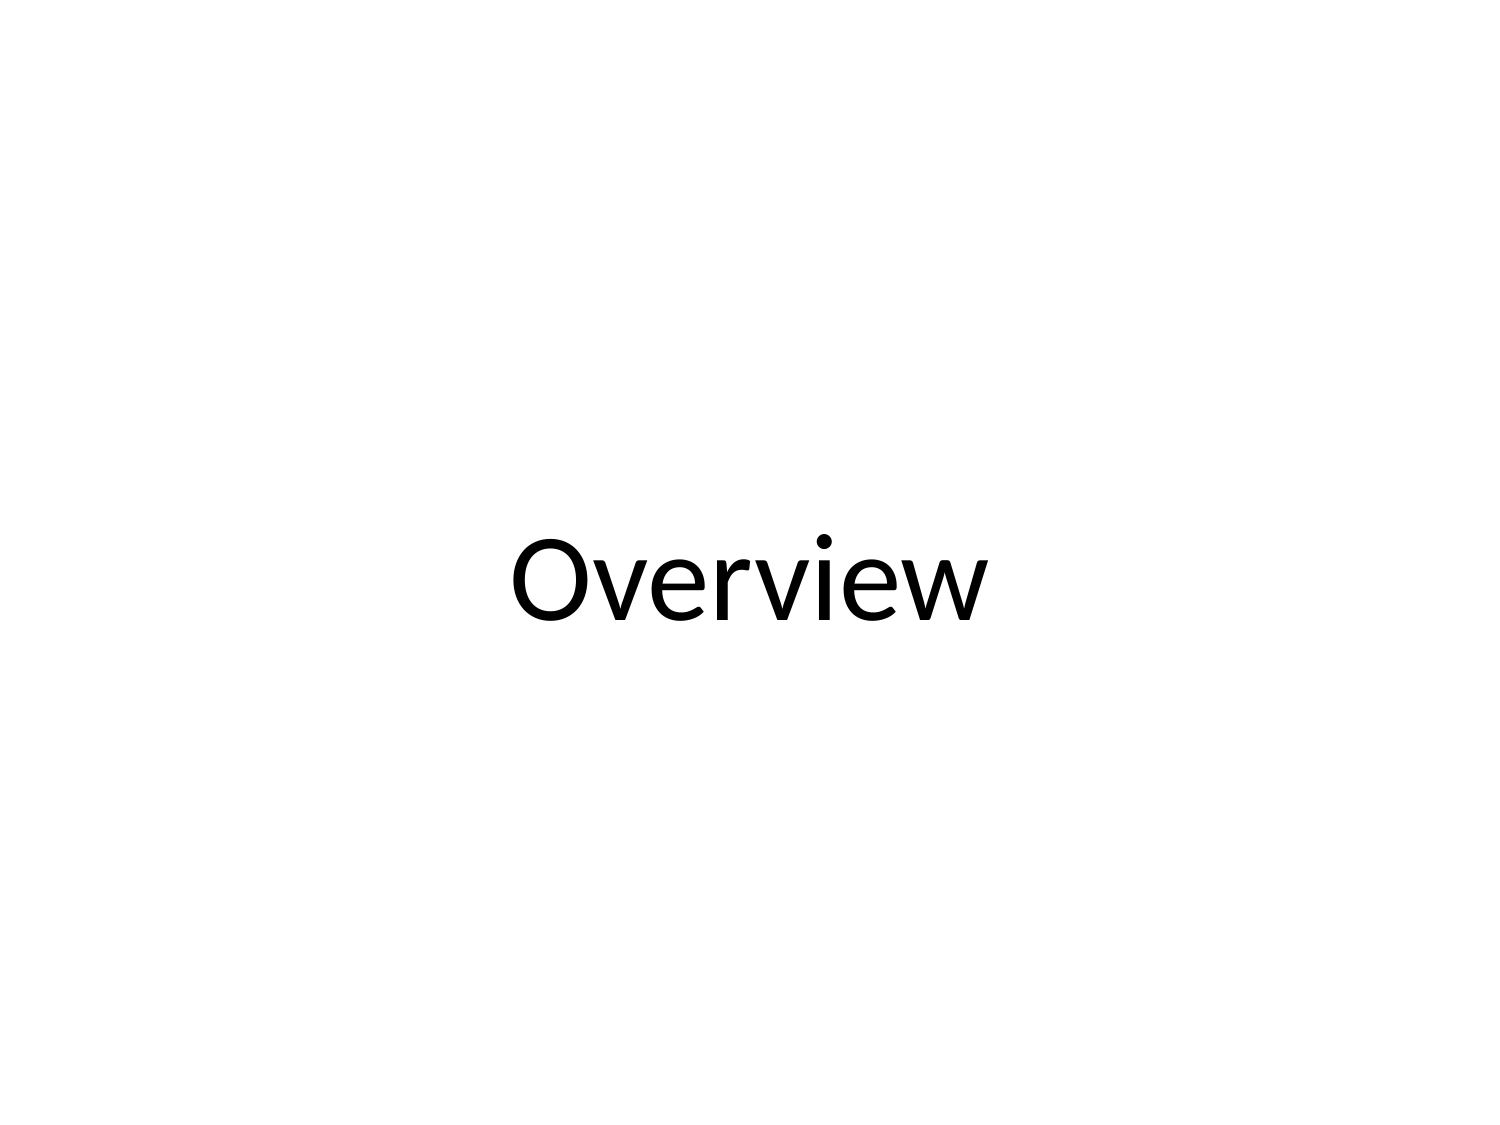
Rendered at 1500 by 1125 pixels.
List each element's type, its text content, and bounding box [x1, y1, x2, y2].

title Overview [75, 477, 1425, 665]
